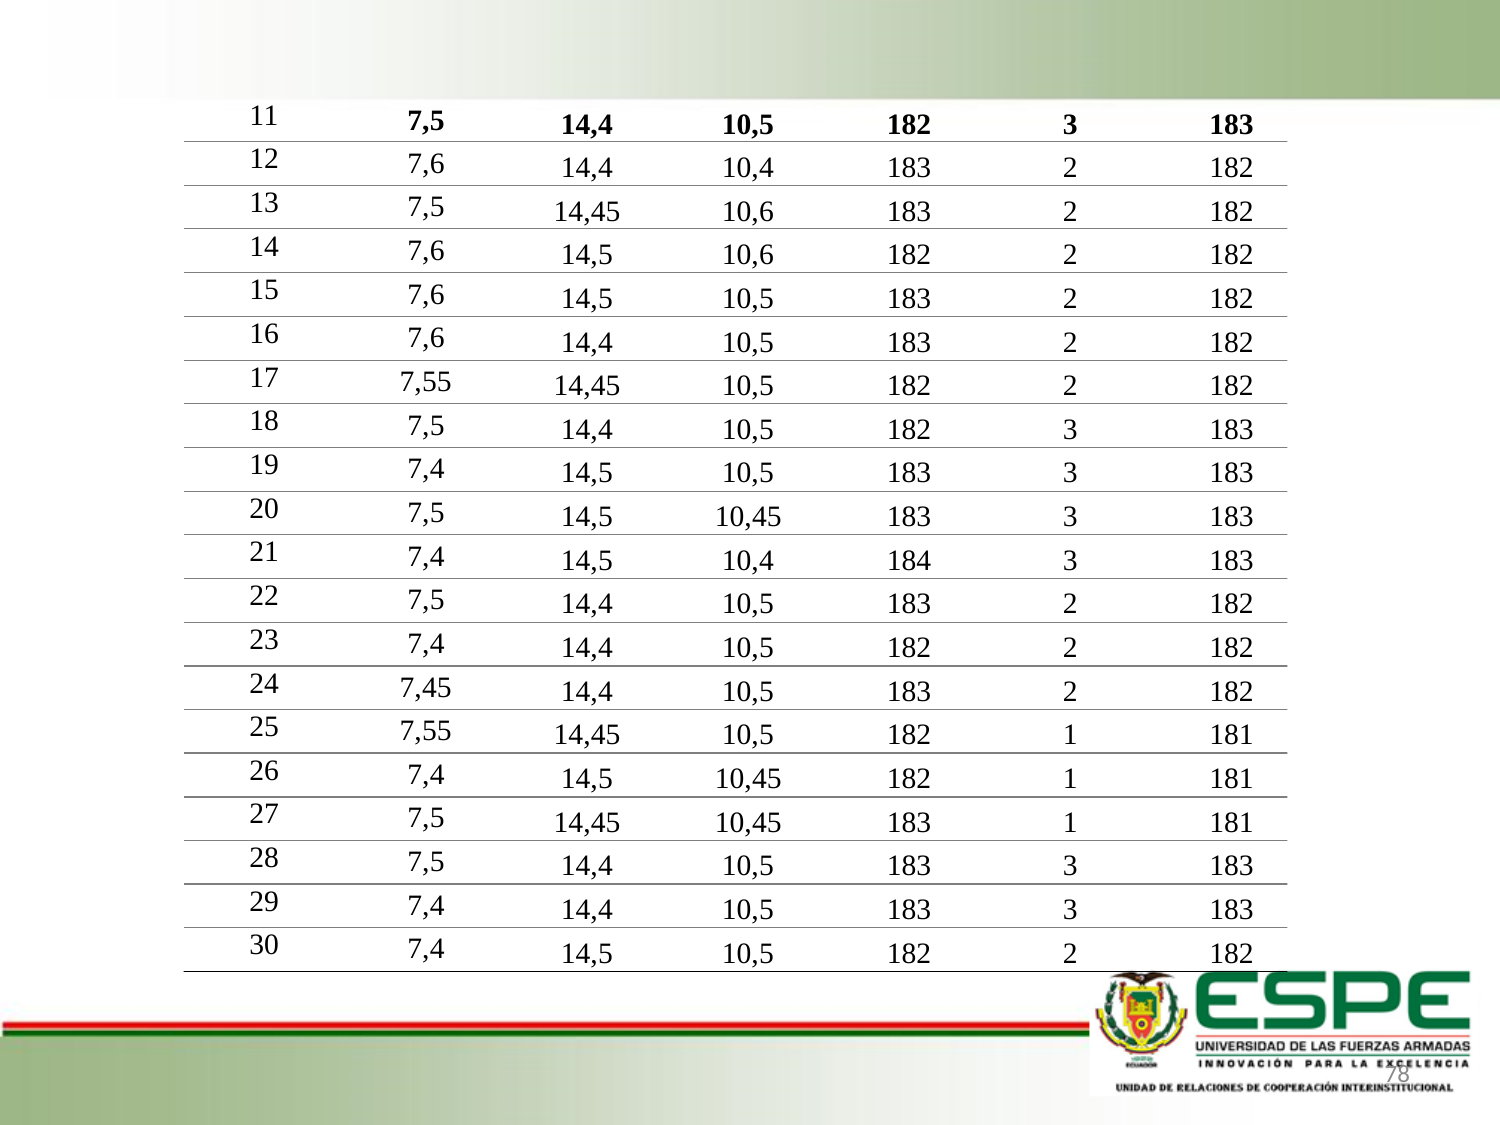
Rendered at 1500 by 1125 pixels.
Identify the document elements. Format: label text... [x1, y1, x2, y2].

slide_number 78 [1074, 1042, 1425, 1103]
picture [0, 0, 1500, 1125]
list [75, 24, 1413, 963]
